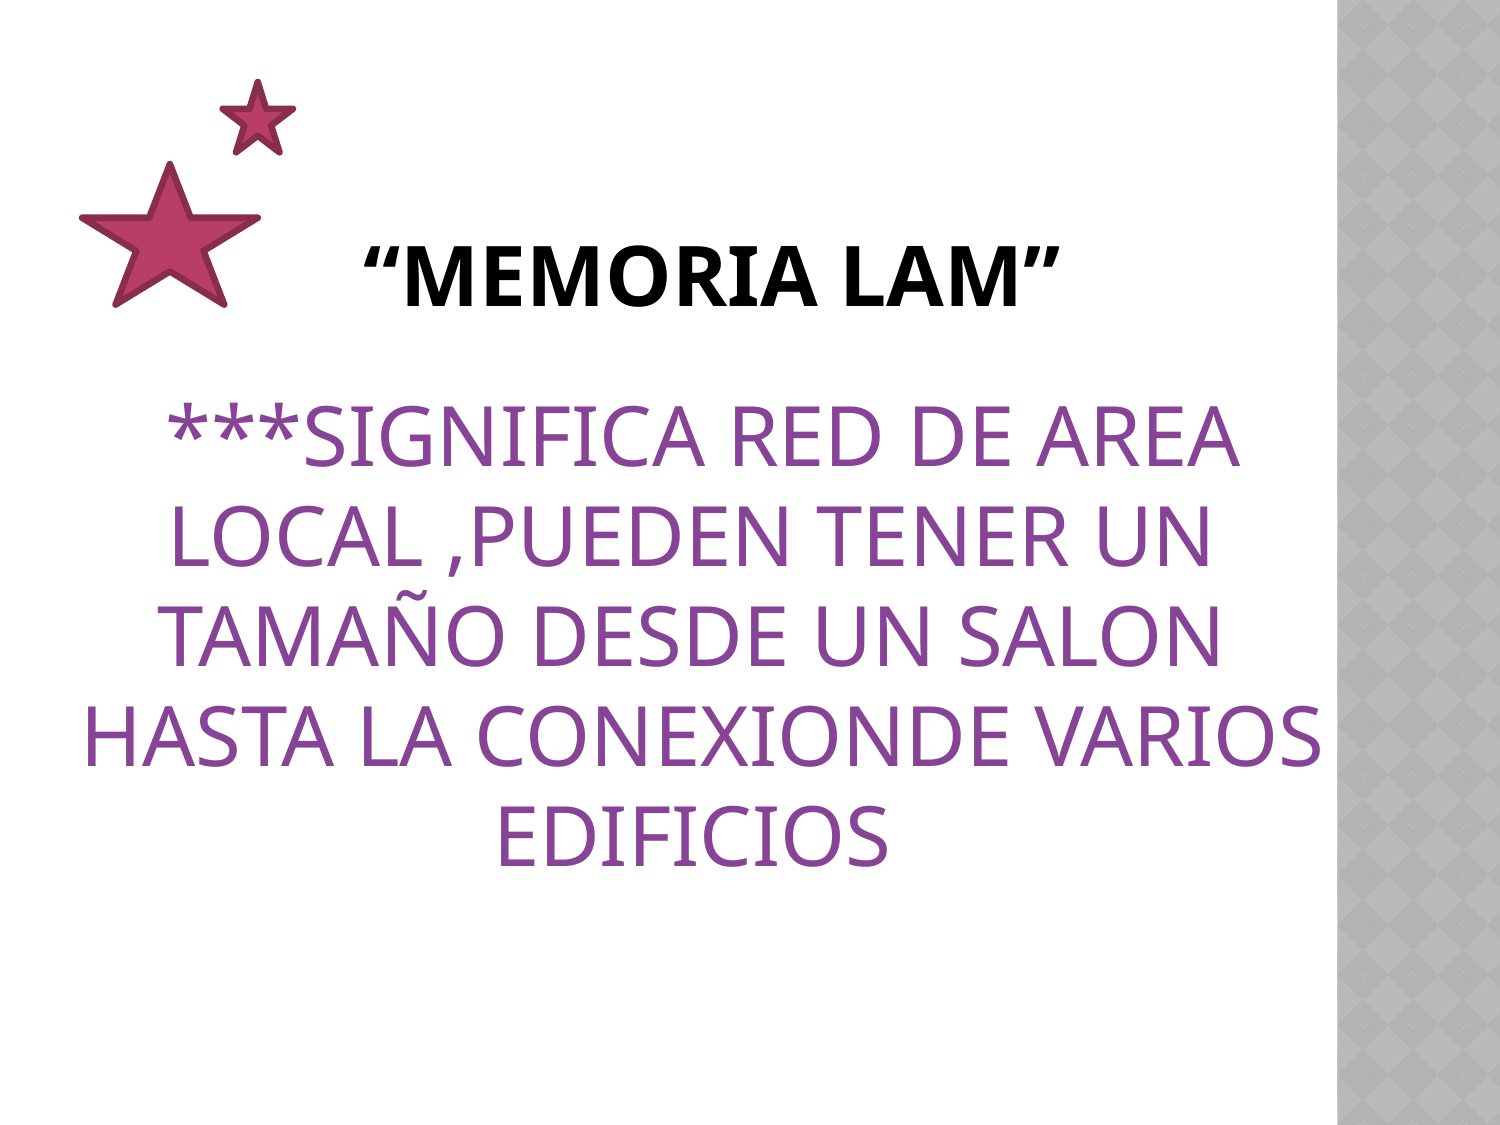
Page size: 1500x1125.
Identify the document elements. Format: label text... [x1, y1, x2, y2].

title “MEMORIA LAM” [199, 152, 1226, 329]
text_box [78, 160, 261, 308]
text_box [219, 78, 297, 156]
list ***SIGNIFICA RED DE AREA LOCAL ,PUEDEN TENER UN TAMAÑO DESDE UN SALON HASTA LA CONEXIONDE VARIOS EDIFICIOS [23, 480, 1383, 891]
